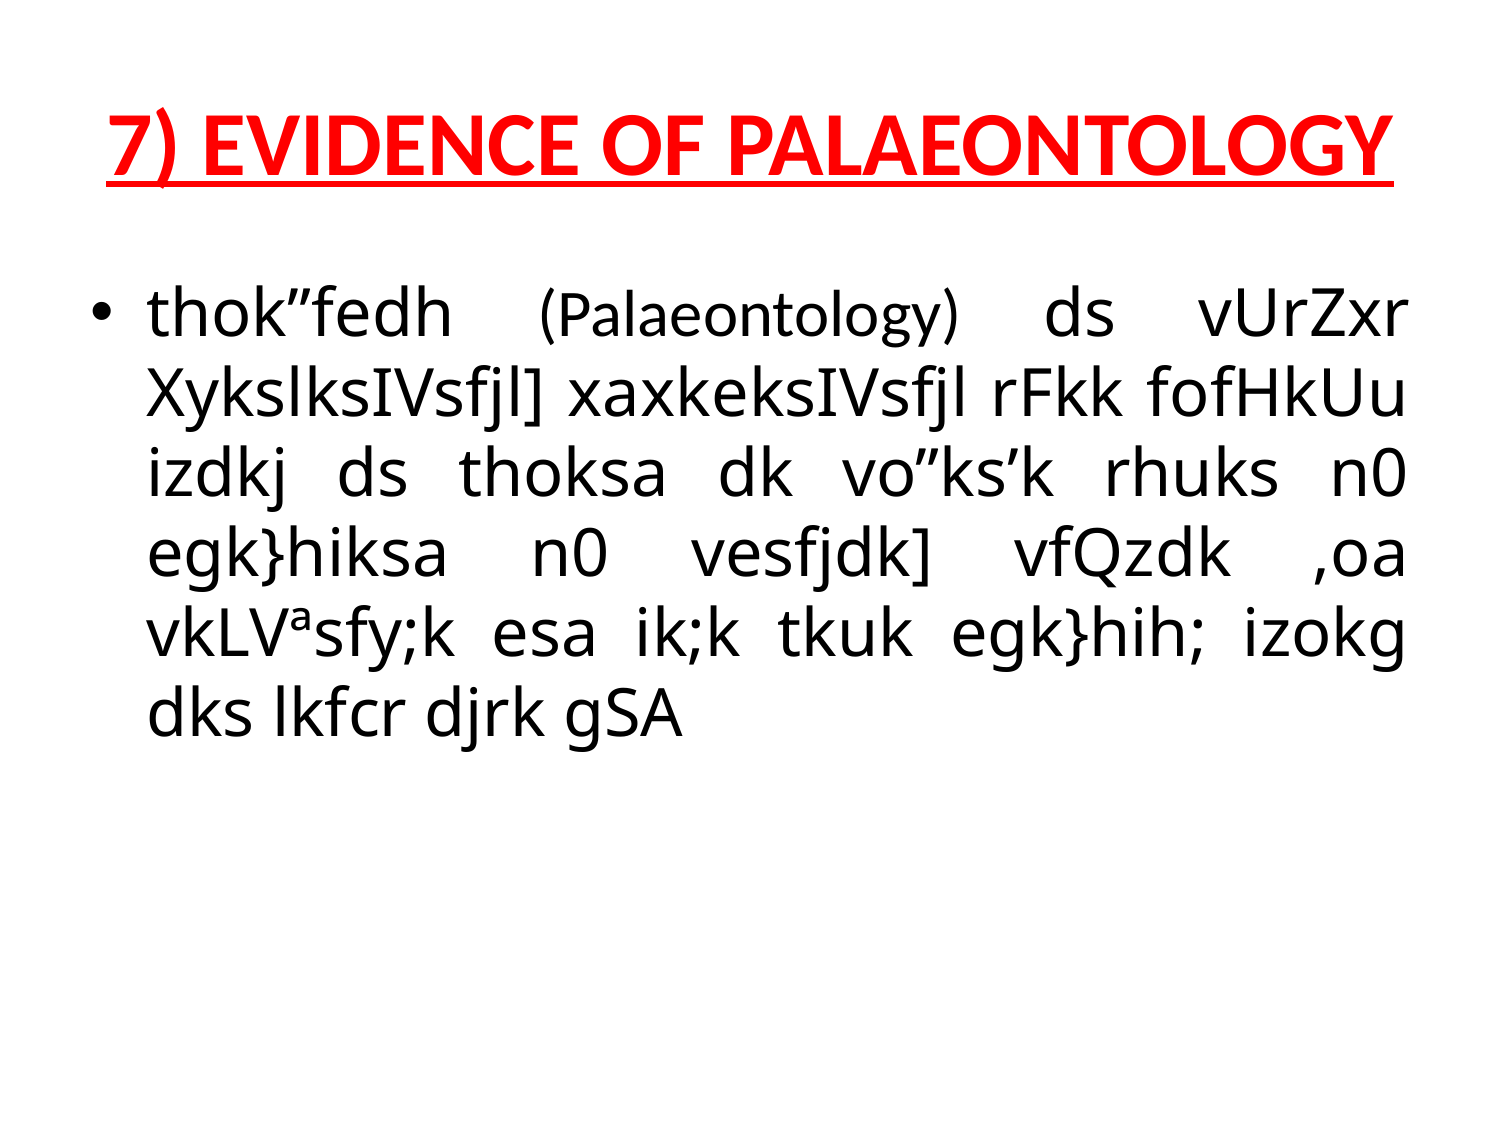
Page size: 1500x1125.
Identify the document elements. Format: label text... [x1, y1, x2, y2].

title 7) EVIDENCE OF PALAEONTOLOGY [75, 45, 1425, 233]
list thok”fedh (Palaeontology) ds vUrZxr XykslksIVsfjl] xaxkeksIVsfjl rFkk fofHkUu izdkj ds thoksa dk vo”ks’k rhuks n0 egk}hiksa n0 vesfjdk] vfQzdk ,oa vkLVªsfy;k esa ik;k tkuk egk}hih; izokg dks lkfcr djrk gSA [75, 262, 1425, 1005]
